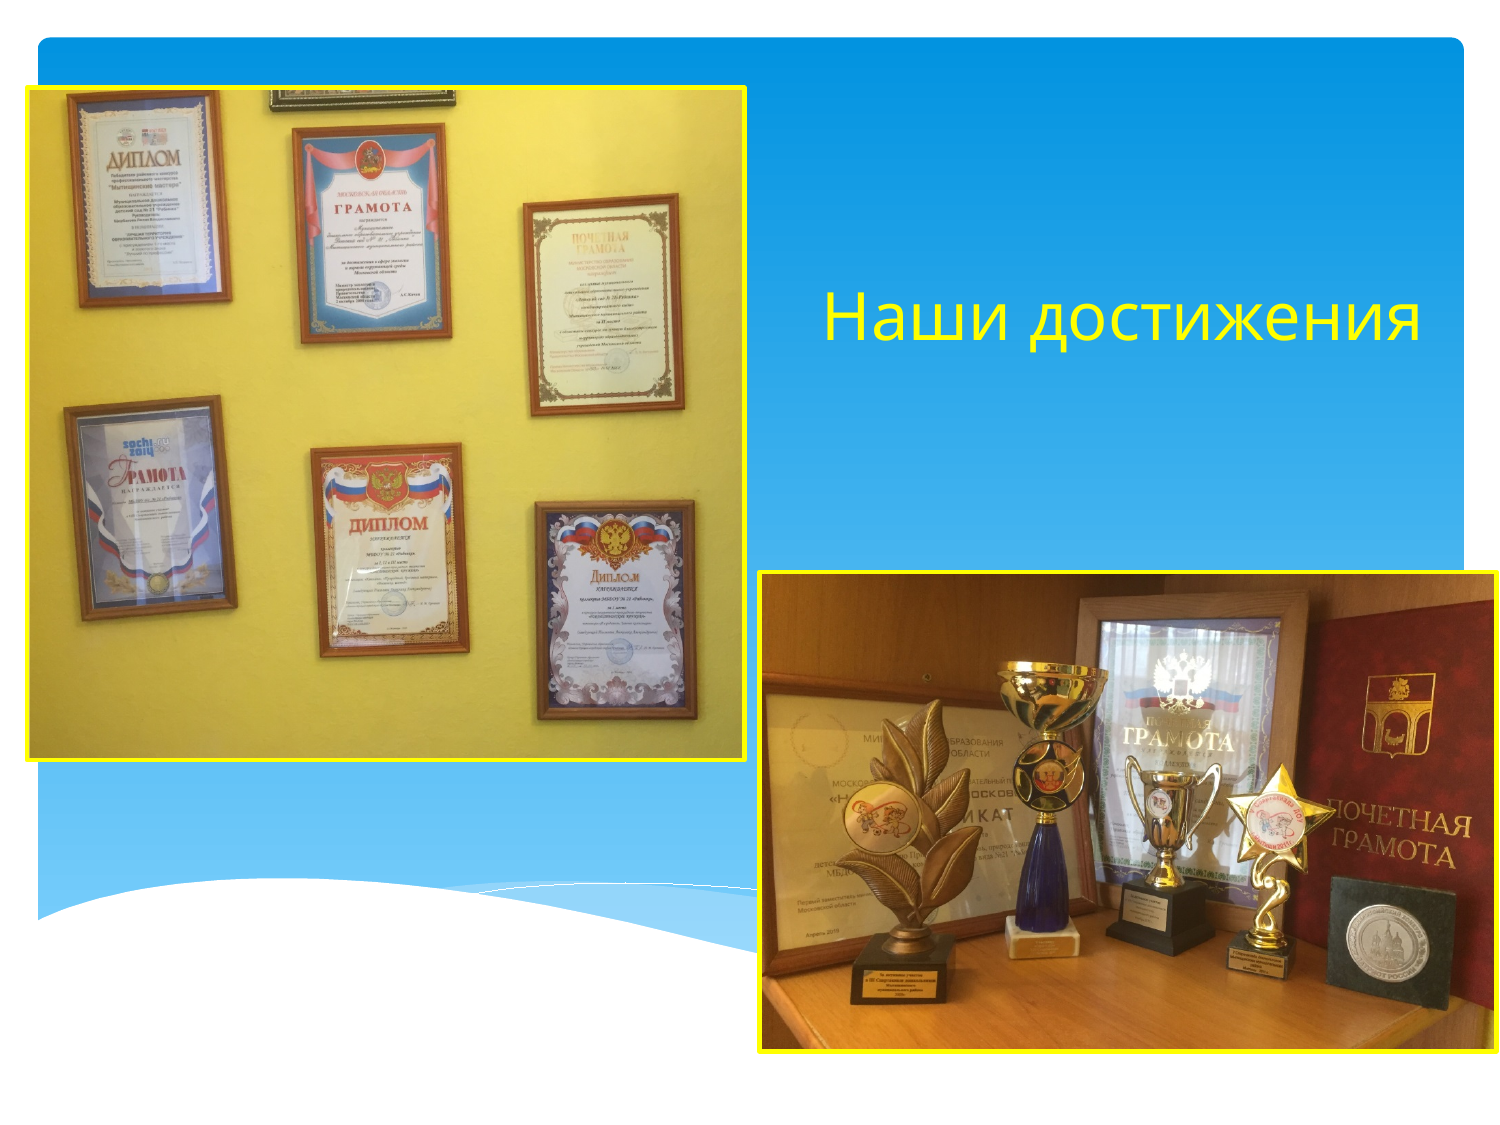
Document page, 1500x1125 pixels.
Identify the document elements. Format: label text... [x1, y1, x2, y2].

title Наши достижения [748, 255, 1500, 362]
picture [29, 89, 743, 758]
picture [761, 573, 1495, 1050]
